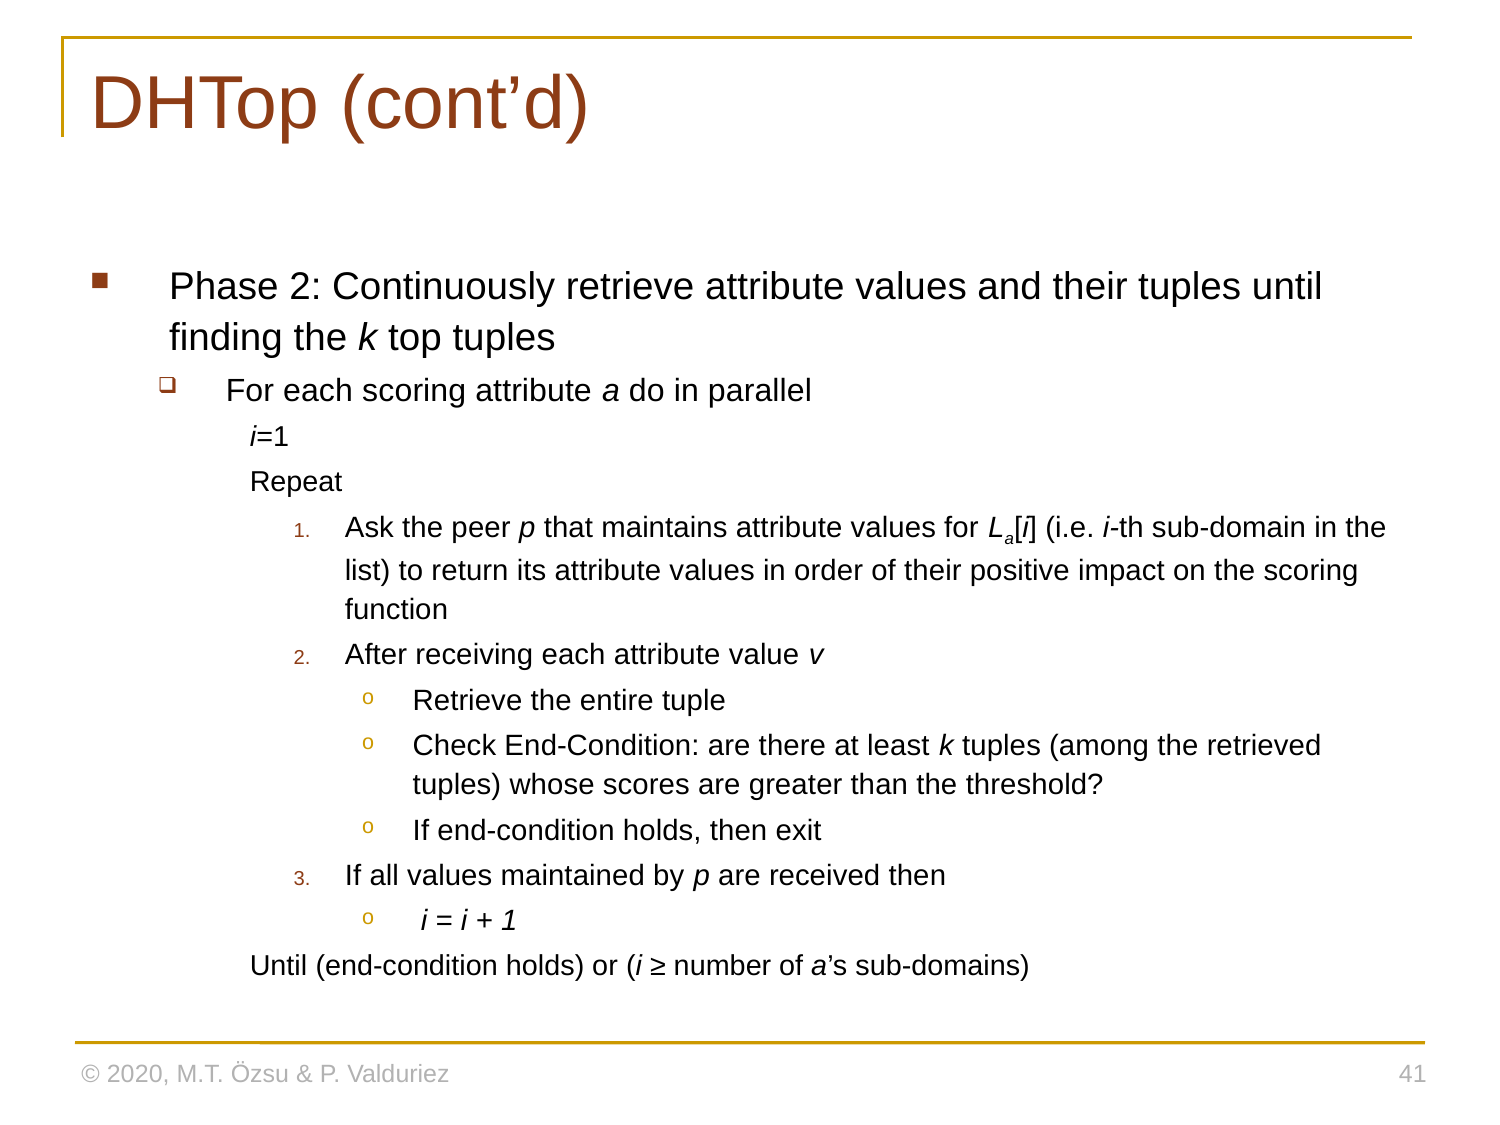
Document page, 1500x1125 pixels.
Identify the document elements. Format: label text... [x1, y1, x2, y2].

title DHTop (cont’d) [74, 45, 1426, 233]
slide_number 41 [1104, 1042, 1442, 1103]
list Phase 2: Continuously retrieve attribute values and their tuples until finding the k top tuples For each scoring attribute a do in parallel i=1 Repeat Ask the peer p that maintains attribute values for La[i] (i.e. i-th sub-domain in the list) to return its attribute values in order of their positive impact on the scoring function After receiving each attribute value v Retrieve the entire tuple Check End-Condition: are there at least k tuples (among the retrieved tuples) whose scores are greater than the threshold? If end-condition holds, then exit If all values maintained by p are received then i = i + 1 Until (end-condition holds) or (i ≥ number of a’s sub-domains) [74, 249, 1426, 993]
footer © 2020, M.T. Özsu & P. Valduriez [66, 1042, 573, 1103]
